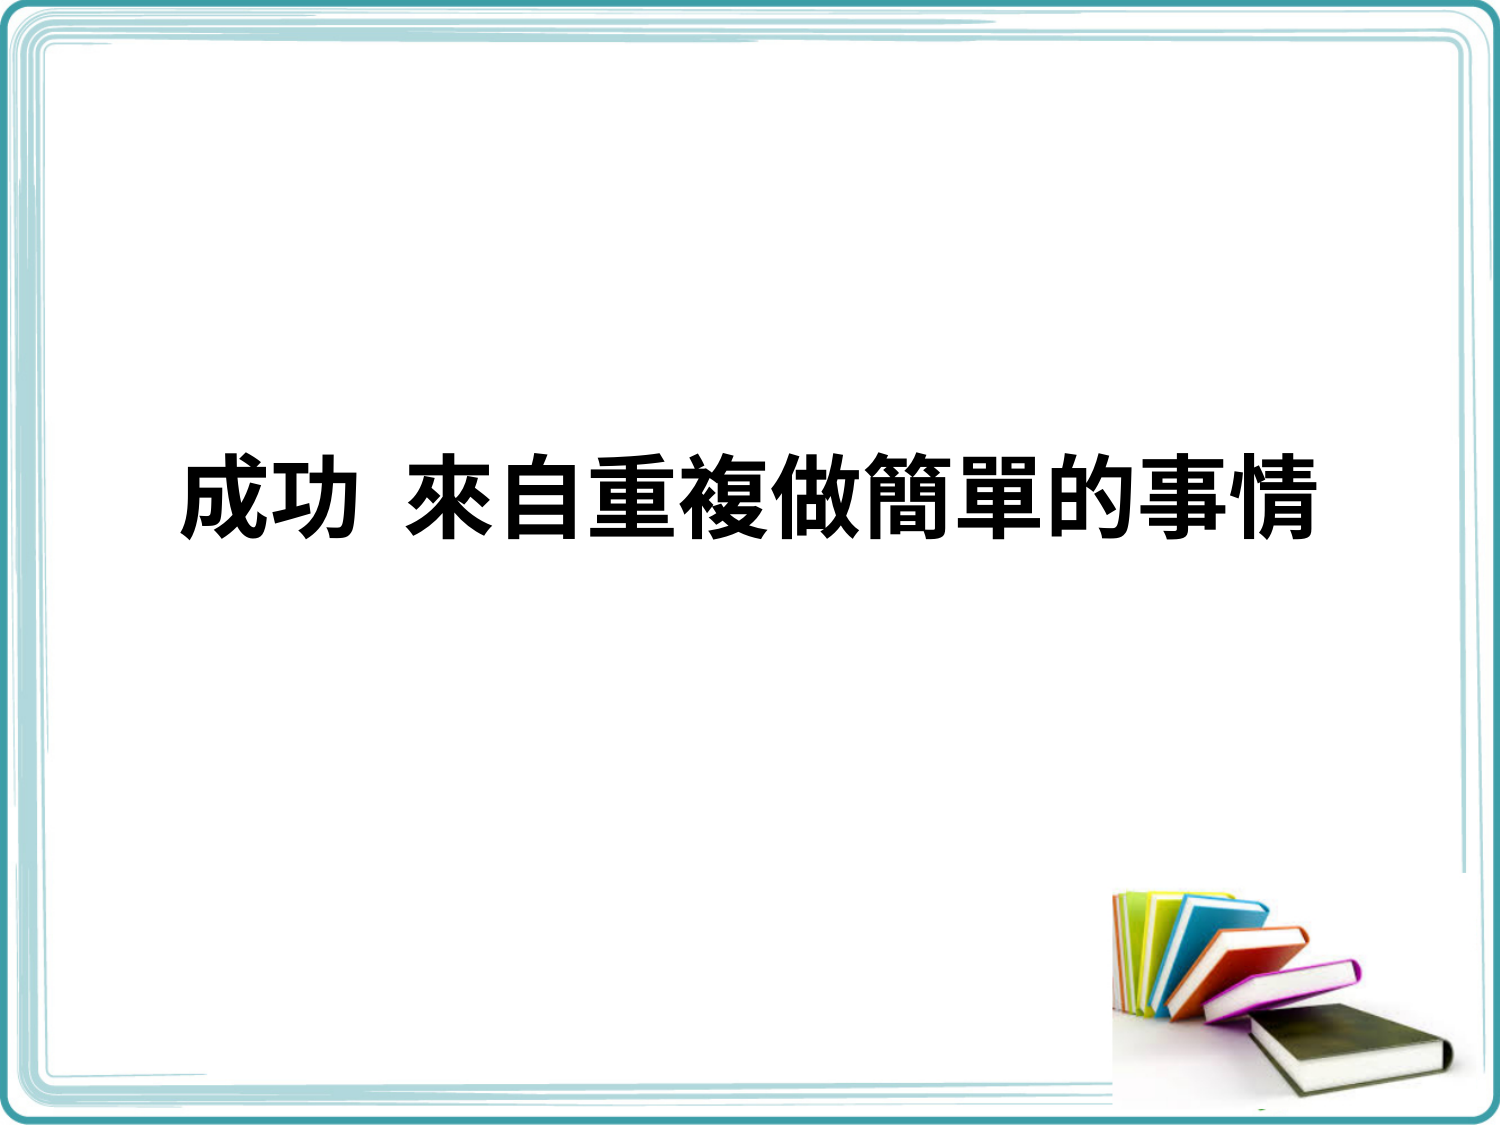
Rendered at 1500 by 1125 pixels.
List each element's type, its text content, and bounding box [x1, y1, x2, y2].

picture [0, 0, 1500, 1125]
text_box 成功 來自重複做簡單的事情 [74, 432, 1425, 740]
